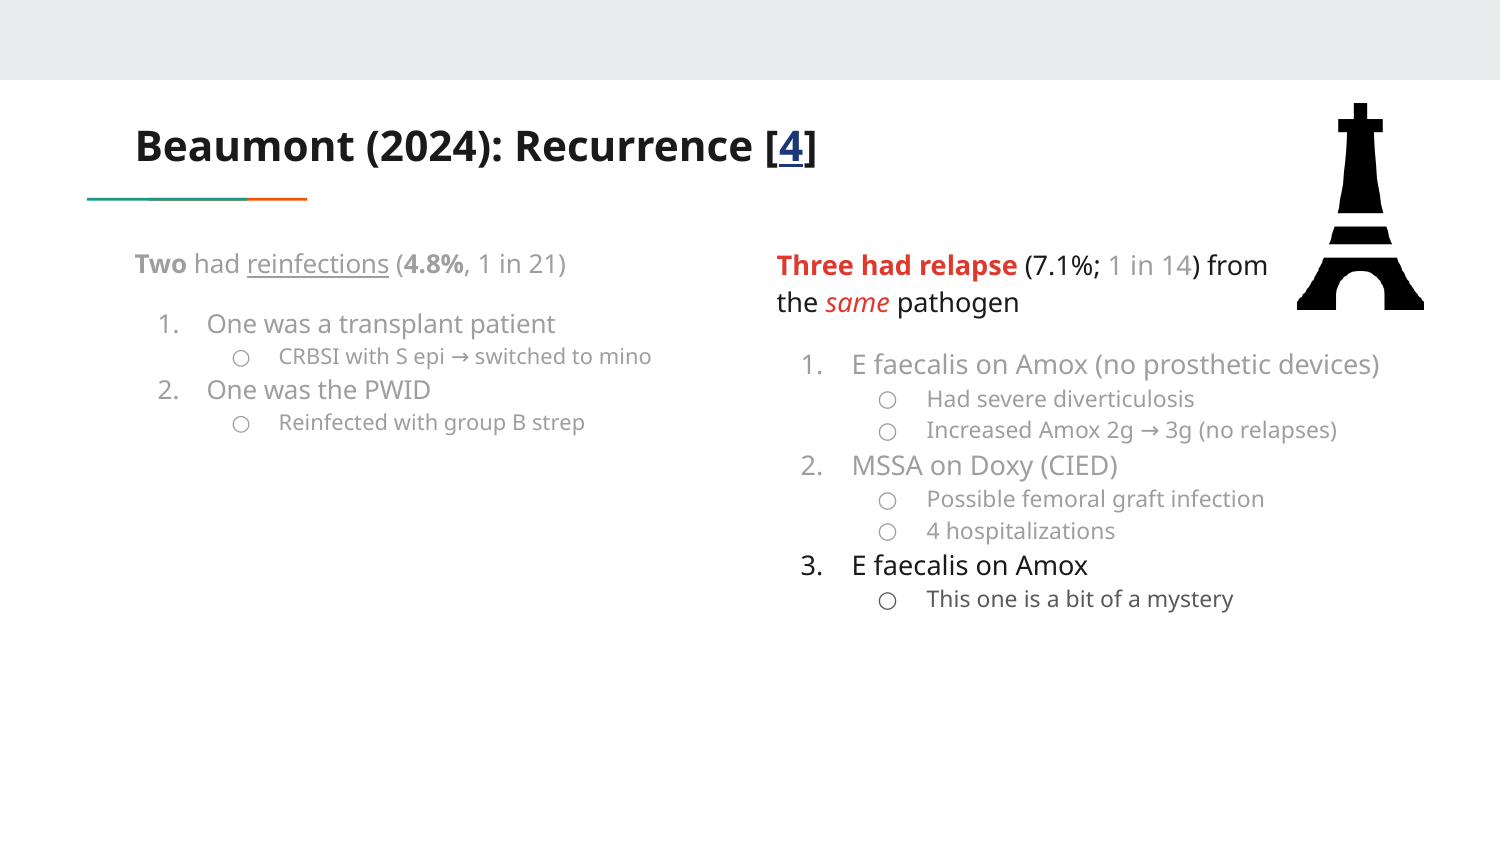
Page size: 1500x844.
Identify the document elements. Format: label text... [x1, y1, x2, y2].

picture [1256, 103, 1463, 310]
list Two had reinfections (4.8%, 1 in 21) One was a transplant patient CRBSI with S epi → switched to mino One was the PWID Reinfected with group B strep [119, 228, 739, 451]
title Beaumont (2024): Recurrence [4] [119, 103, 1255, 192]
list Three had relapse (7.1%; 1 in 14) from the same pathogen E faecalis on Amox (no prosthetic devices) Had severe diverticulosis Increased Amox 2g → 3g (no relapses) MSSA on Doxy (CIED) Possible femoral graft infection 4 hospitalizations E faecalis on Amox This one is a bit of a mystery [761, 228, 1432, 656]
